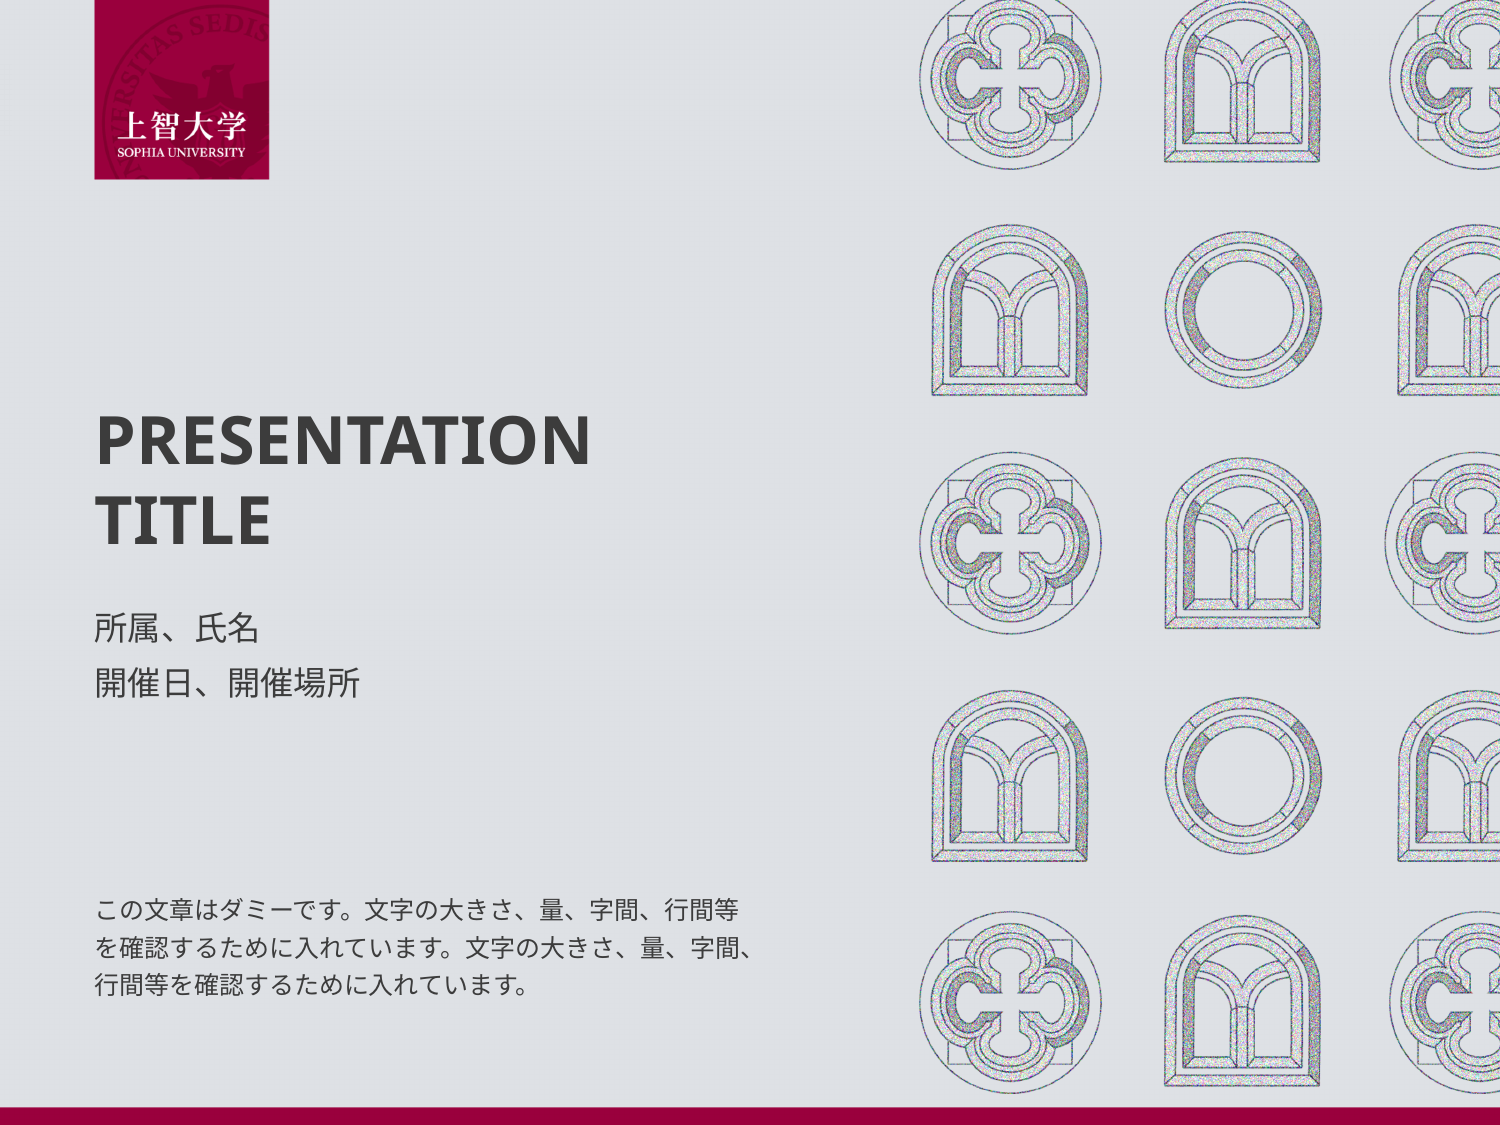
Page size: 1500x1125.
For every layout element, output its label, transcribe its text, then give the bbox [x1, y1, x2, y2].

list 開催日、開催場所 [94, 649, 1000, 739]
subtitle 所属、氏名 [94, 567, 1000, 647]
picture [0, 0, 1500, 1125]
title PRESENTATION TITLE [94, 236, 999, 558]
list この文章はダミーです。文字の大きさ、量、字間、行間等を確認するために入れています。文字の大きさ、量、字間、行間等を確認するために入れています。 [94, 887, 750, 1035]
